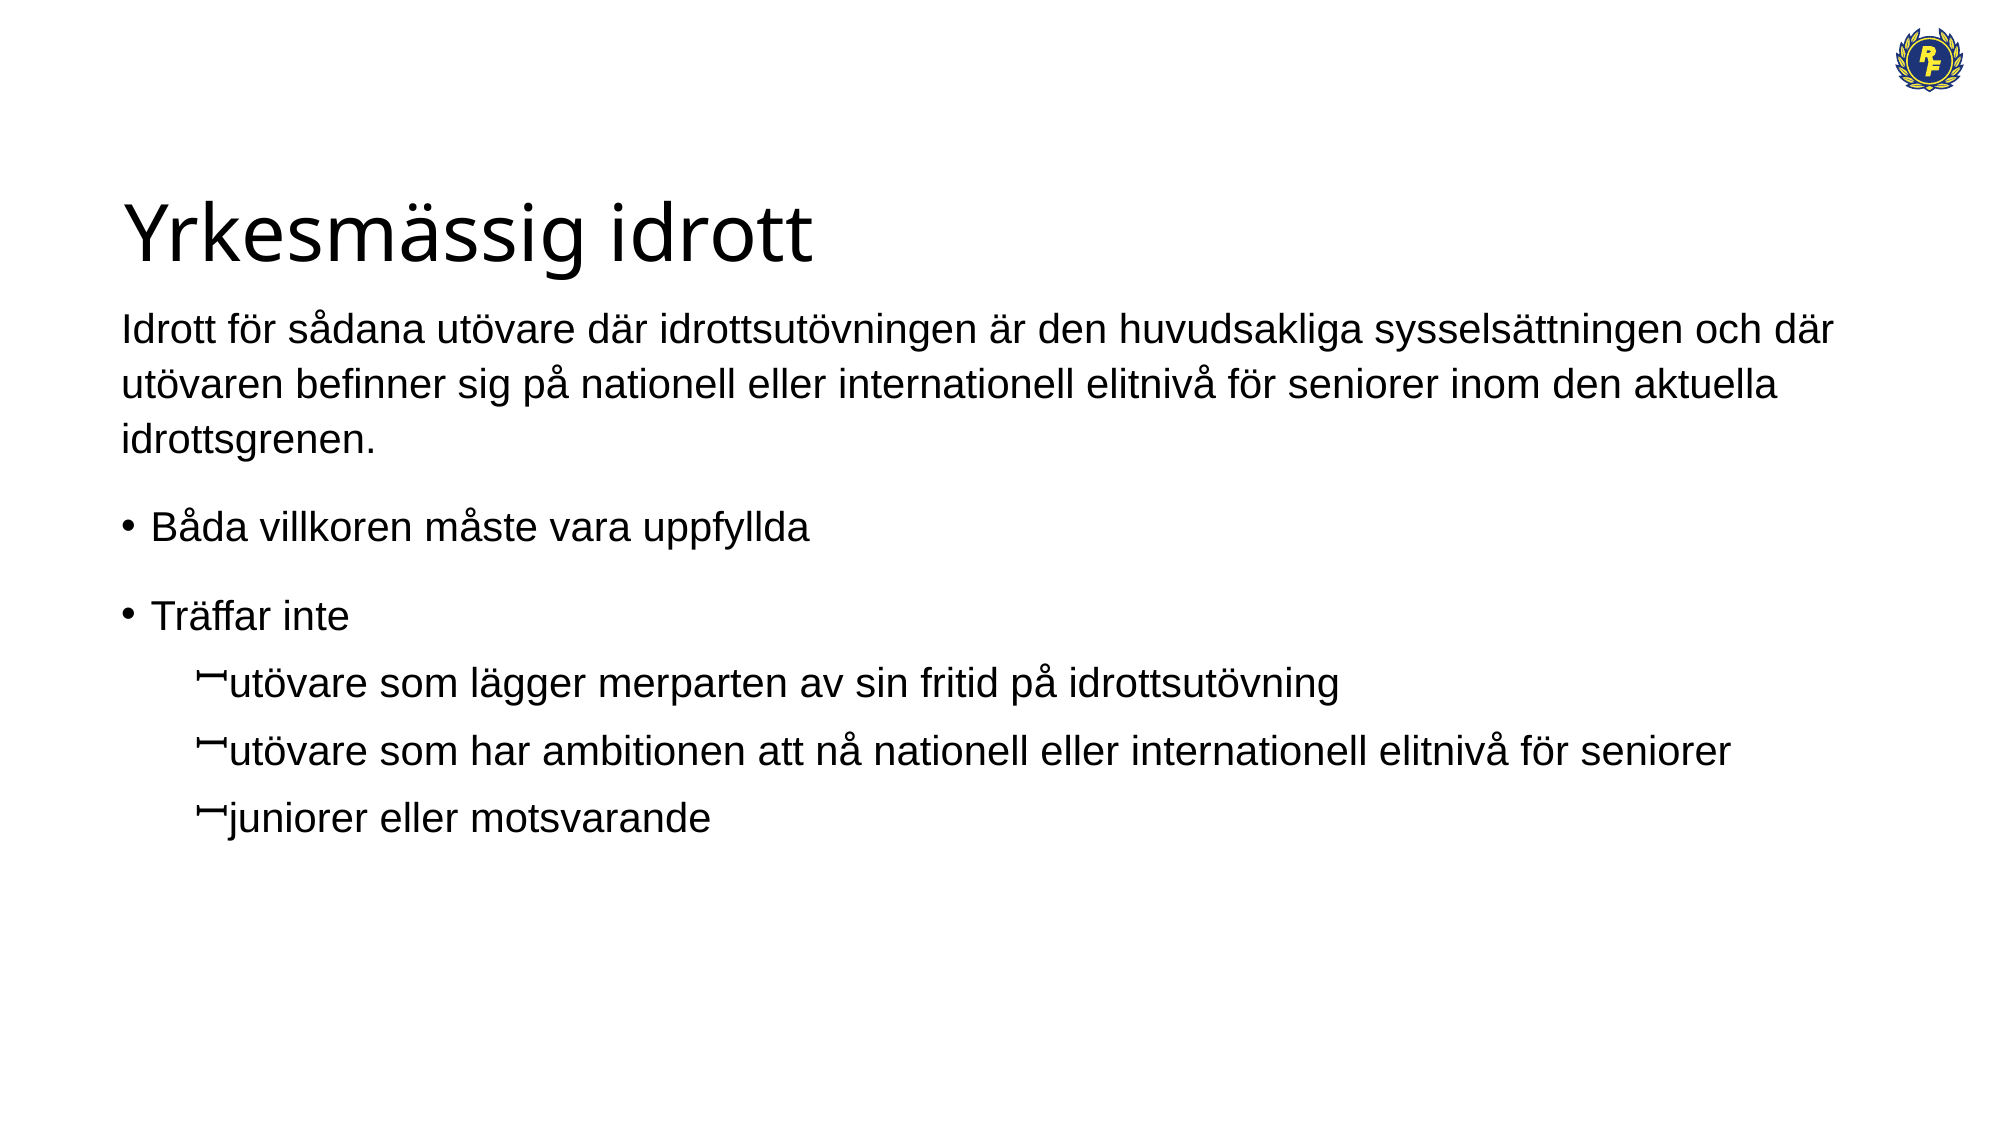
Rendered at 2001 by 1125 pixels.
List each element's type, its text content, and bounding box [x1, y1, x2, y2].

title Yrkesmässig idrott [124, 54, 1710, 279]
list Idrott för sådana utövare där idrottsutövningen är den huvudsakliga sysselsättningen och där utövaren befinner sig på nationell eller internationell elitnivå för seniorer inom den aktuella idrottsgrenen. Båda villkoren måste vara uppfyllda Träffar inte utövare som lägger merparten av sin fritid på idrottsutövning utövare som har ambitionen att nå nationell eller internationell elitnivå för seniorer juniorer eller motsvarande [121, 296, 1847, 1041]
